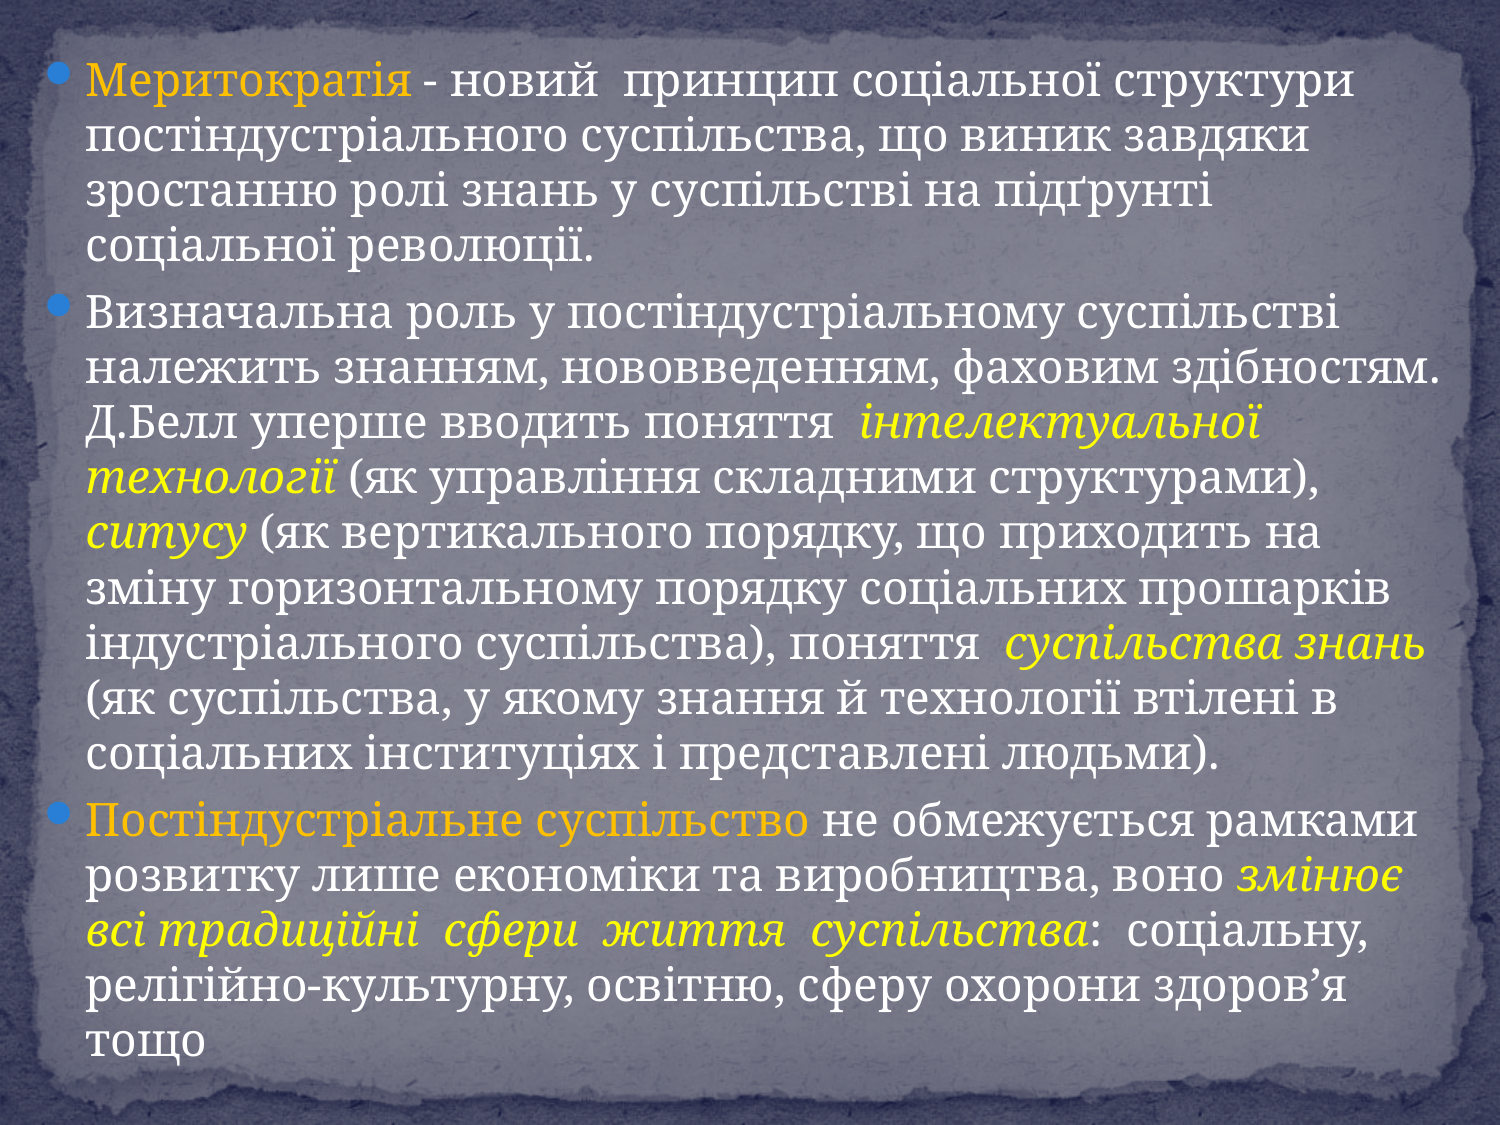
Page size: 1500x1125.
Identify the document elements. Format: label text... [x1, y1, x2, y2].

list Меритократія - новий принцип соціальної структури постіндустріального суспільства, що виник завдяки зростанню ролі знань у суспільстві на підґрунті соціальної революції. Визначальна роль у постіндустріальному суспільстві належить знанням, нововведенням, фаховим здібностям. Д.Белл уперше вводить поняття інтелектуальної технології (як управління складними структурами), ситусу (як вертикального порядку, що приходить на зміну горизонтальному порядку соціальних прошарків індустріального суспільства), поняття суспільства знань (як суспільства, у якому знання й технології втілені в соціальних інституціях і представлені людьми). Постіндустріальне суспільство не обмежується рамками розвитку лише економіки та виробництва, воно змінює всі традиційні сфери життя суспільства: соціальну, релігійно-культурну, освітню, сферу охорони здоров’я тощо [29, 42, 1459, 1106]
